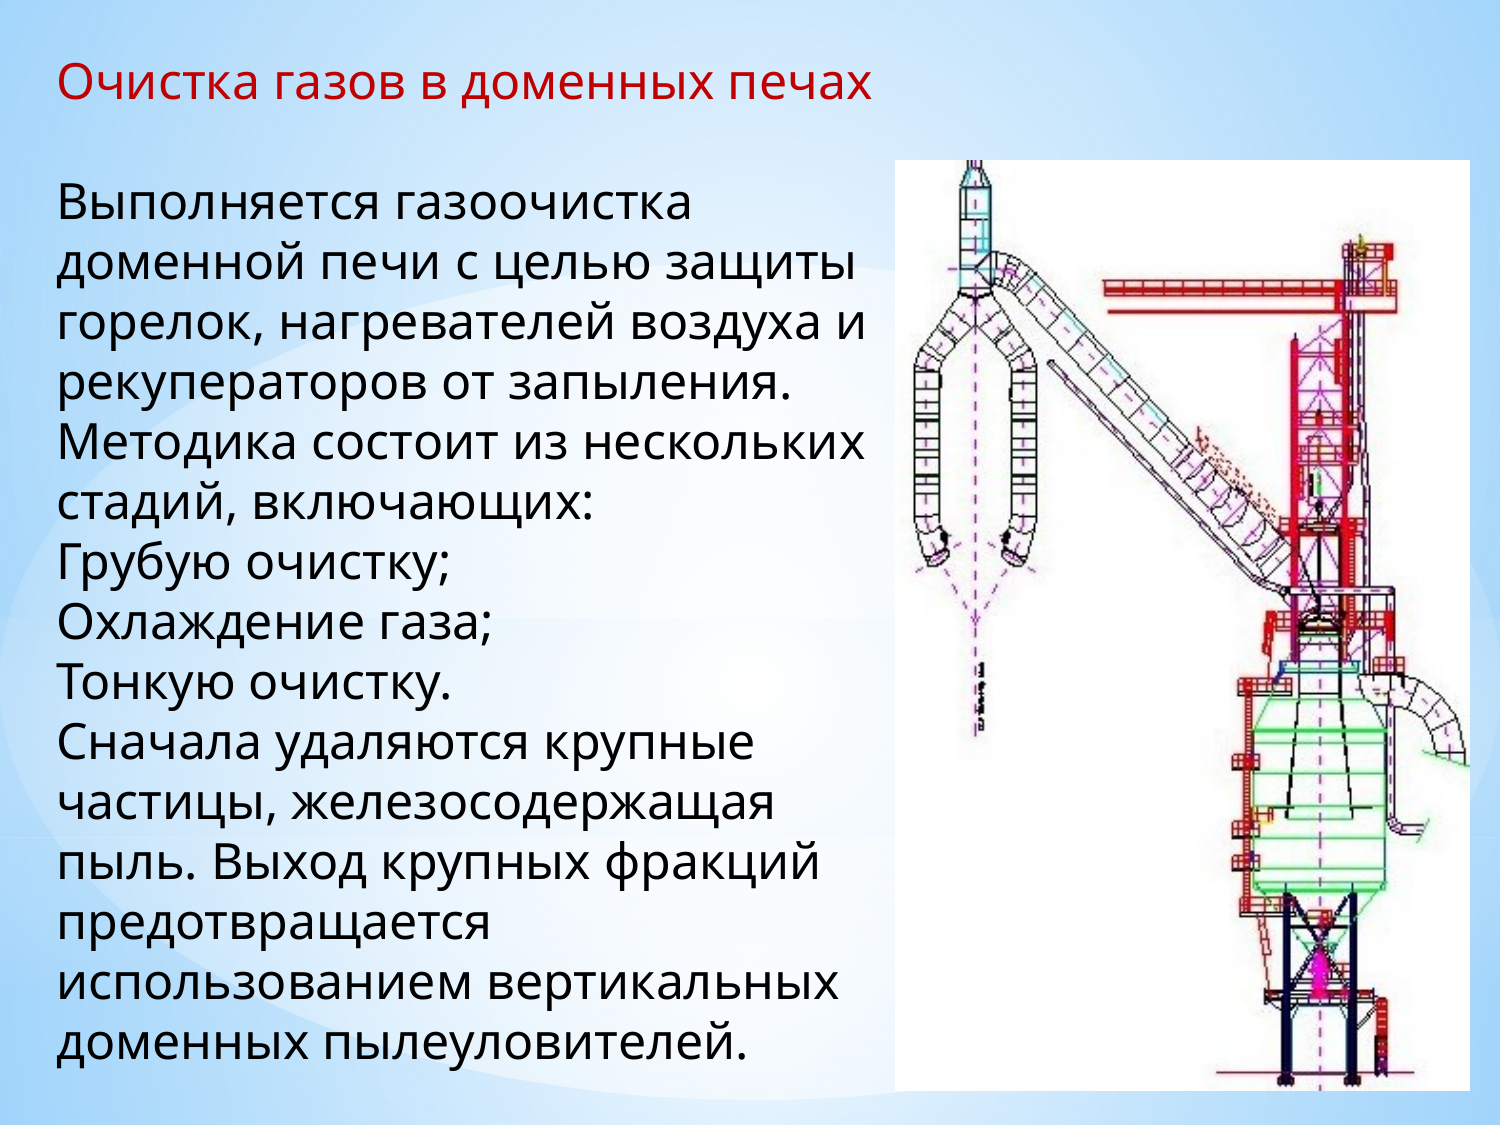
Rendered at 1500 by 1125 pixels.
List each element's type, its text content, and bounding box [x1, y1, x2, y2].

text_box Очистка газов в доменных печах Выполняется газоочистка доменной печи с целью защиты горелок, нагревателей воздуха и рекуператоров от запыления. Методика состоит из нескольких стадий, включающих: Грубую очистку; Охлаждение газа; Тонкую очистку. Сначала удаляются крупные частицы, железосодержащая пыль. Выход крупных фракций предотвращается использованием вертикальных доменных пылеуловителей. [41, 42, 904, 1078]
picture [895, 160, 1471, 1091]
